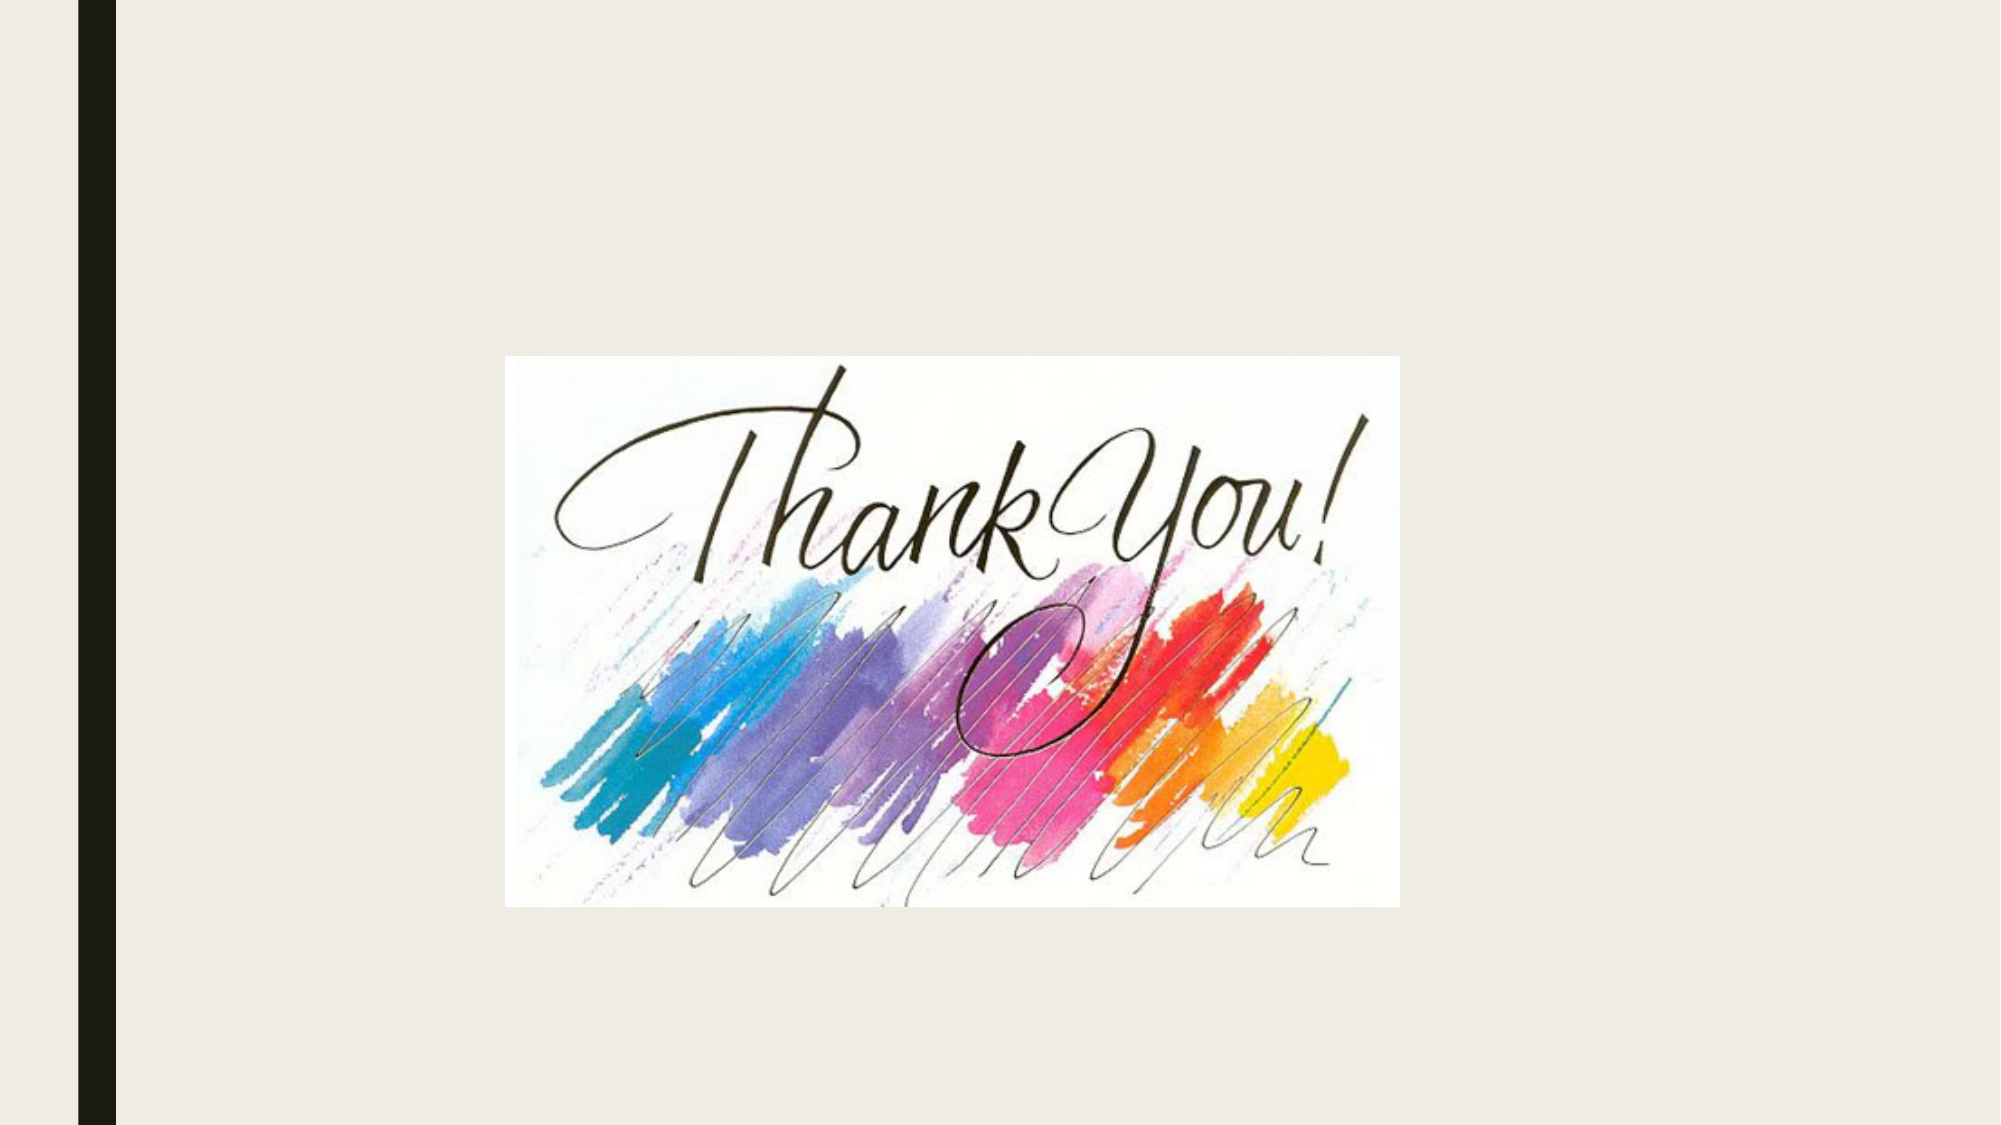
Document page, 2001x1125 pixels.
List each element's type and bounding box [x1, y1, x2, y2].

list [505, 356, 1400, 908]
